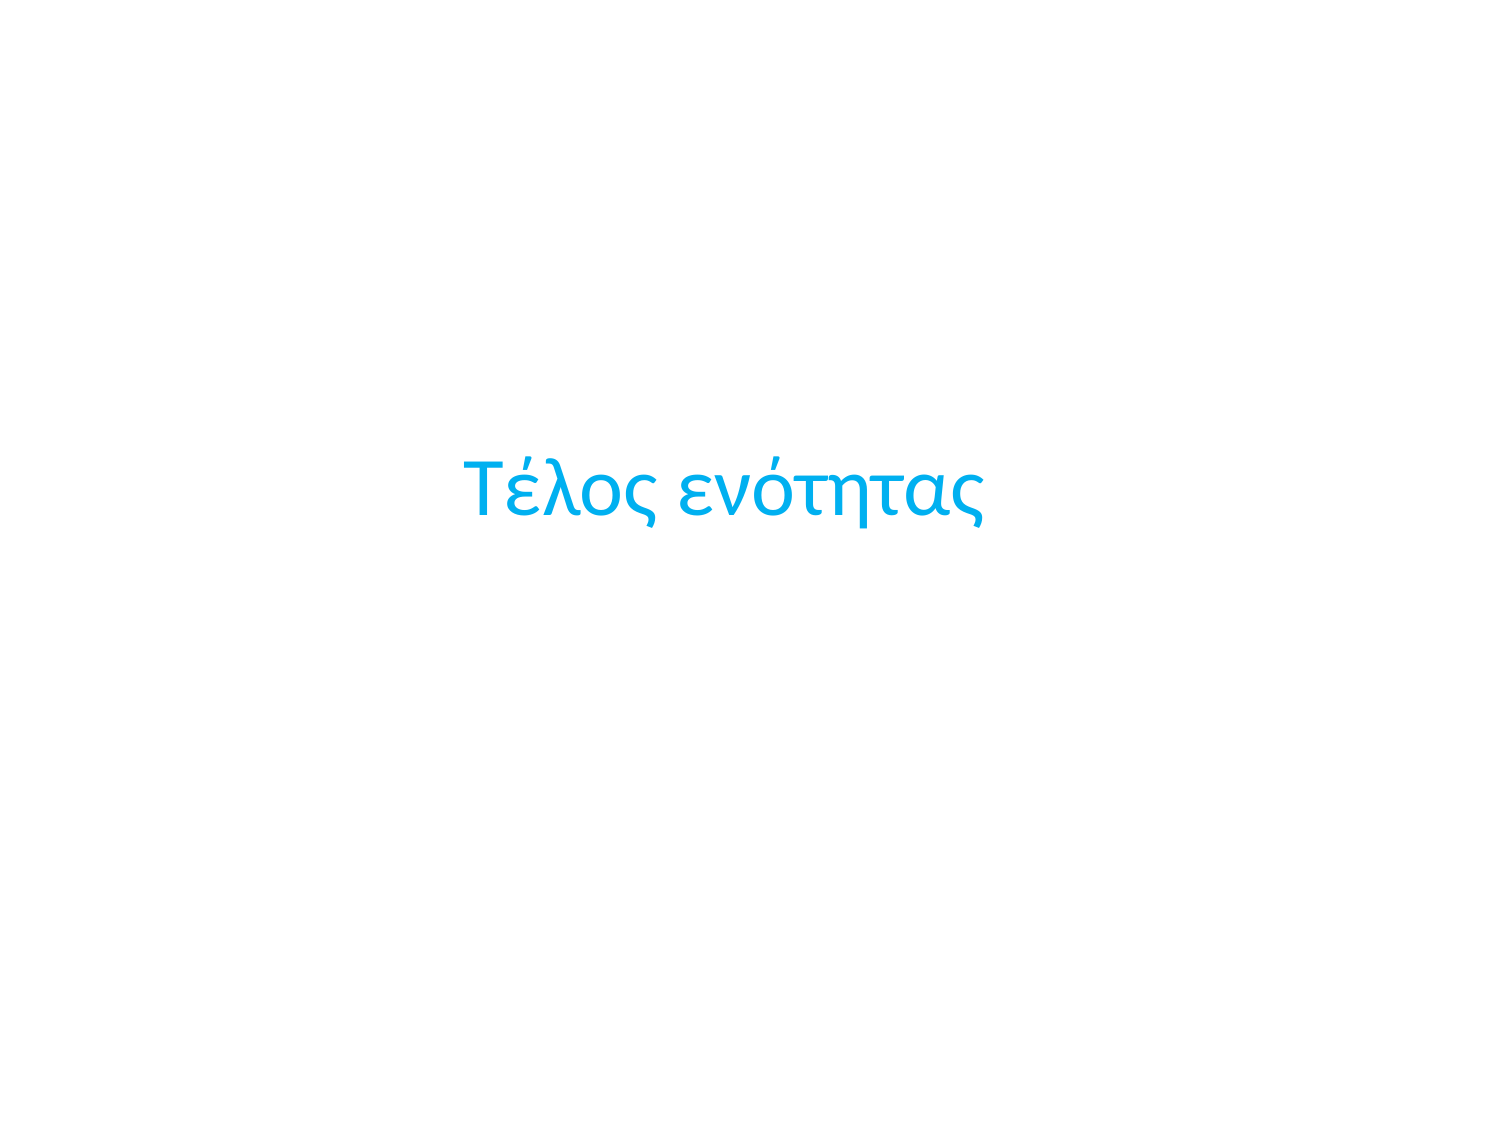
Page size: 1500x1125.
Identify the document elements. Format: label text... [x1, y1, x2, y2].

text_box Τέλος ενότητας [275, 425, 1174, 540]
